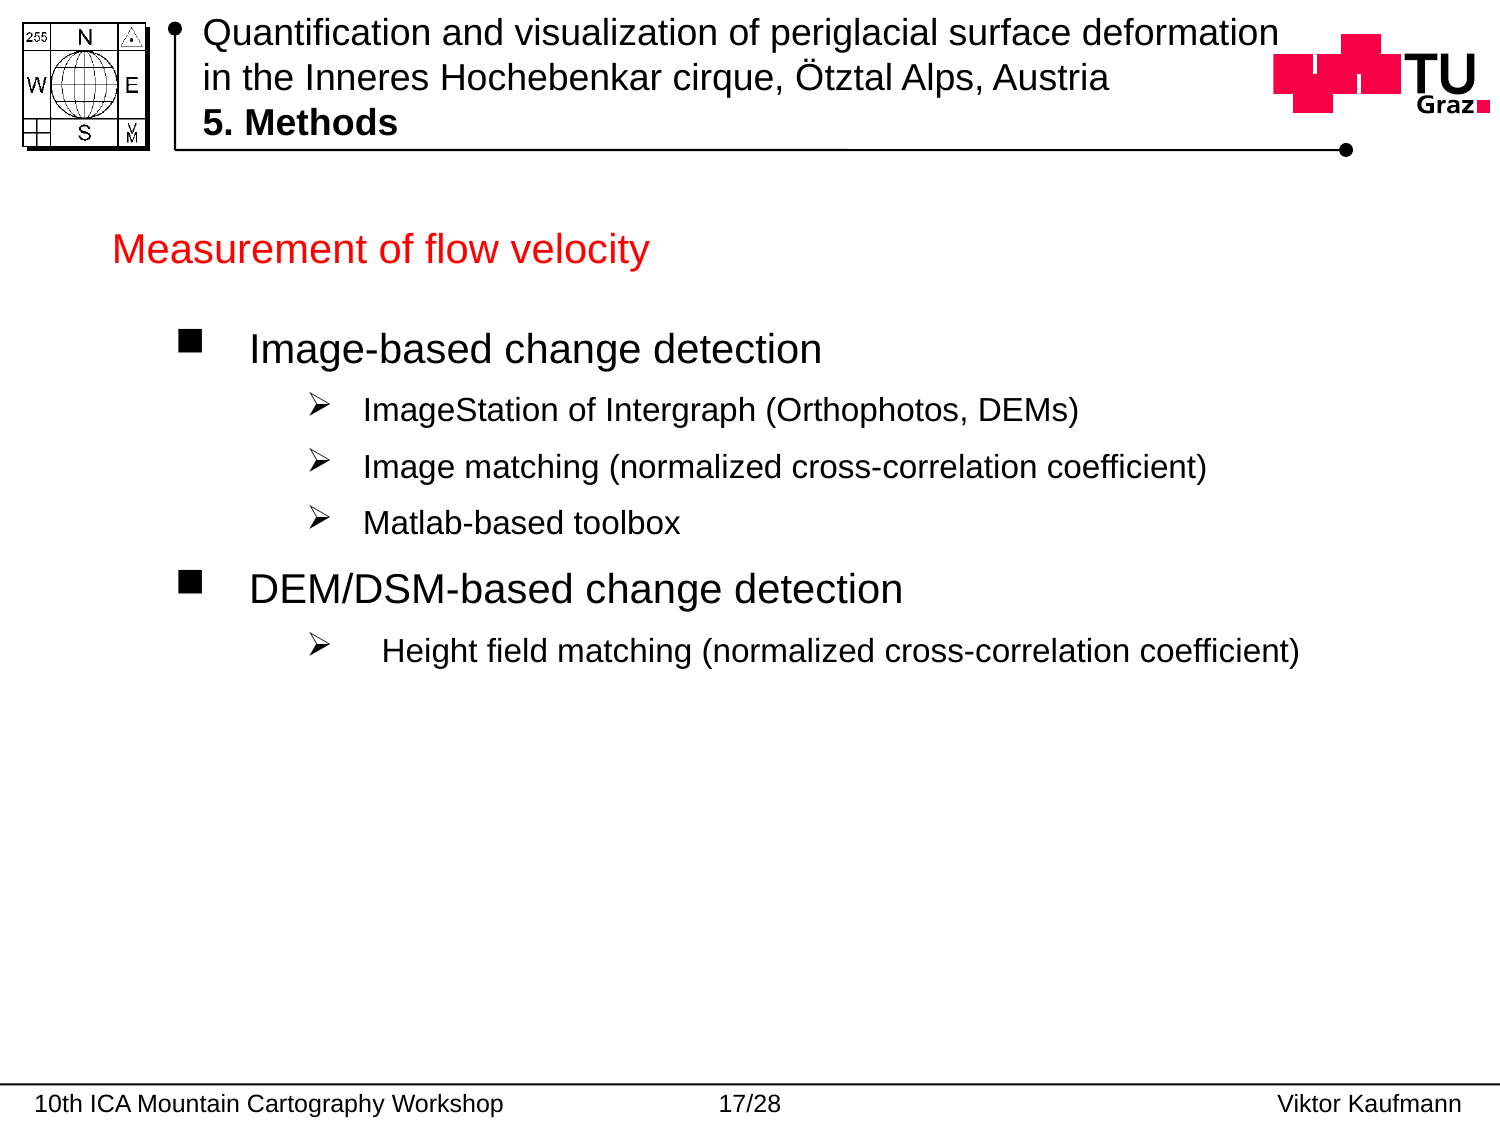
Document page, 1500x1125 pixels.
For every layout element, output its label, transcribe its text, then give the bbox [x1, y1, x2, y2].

text_box Measurement of flow velocity [97, 214, 816, 279]
picture [22, 22, 150, 151]
text_box Image-based change detection ImageStation of Intergraph (Orthophotos, DEMs) Image matching (normalized cross-correlation coefficient) Matlab-based toolbox DEM/DSM-based change detection Height field matching (normalized cross-correlation coefficient) [159, 314, 1425, 677]
title Quantification and visualization of periglacial surface deformation in the Inneres Hochebenkar cirque, Ötztal Alps, Austria 5. Methods [187, 0, 1300, 203]
